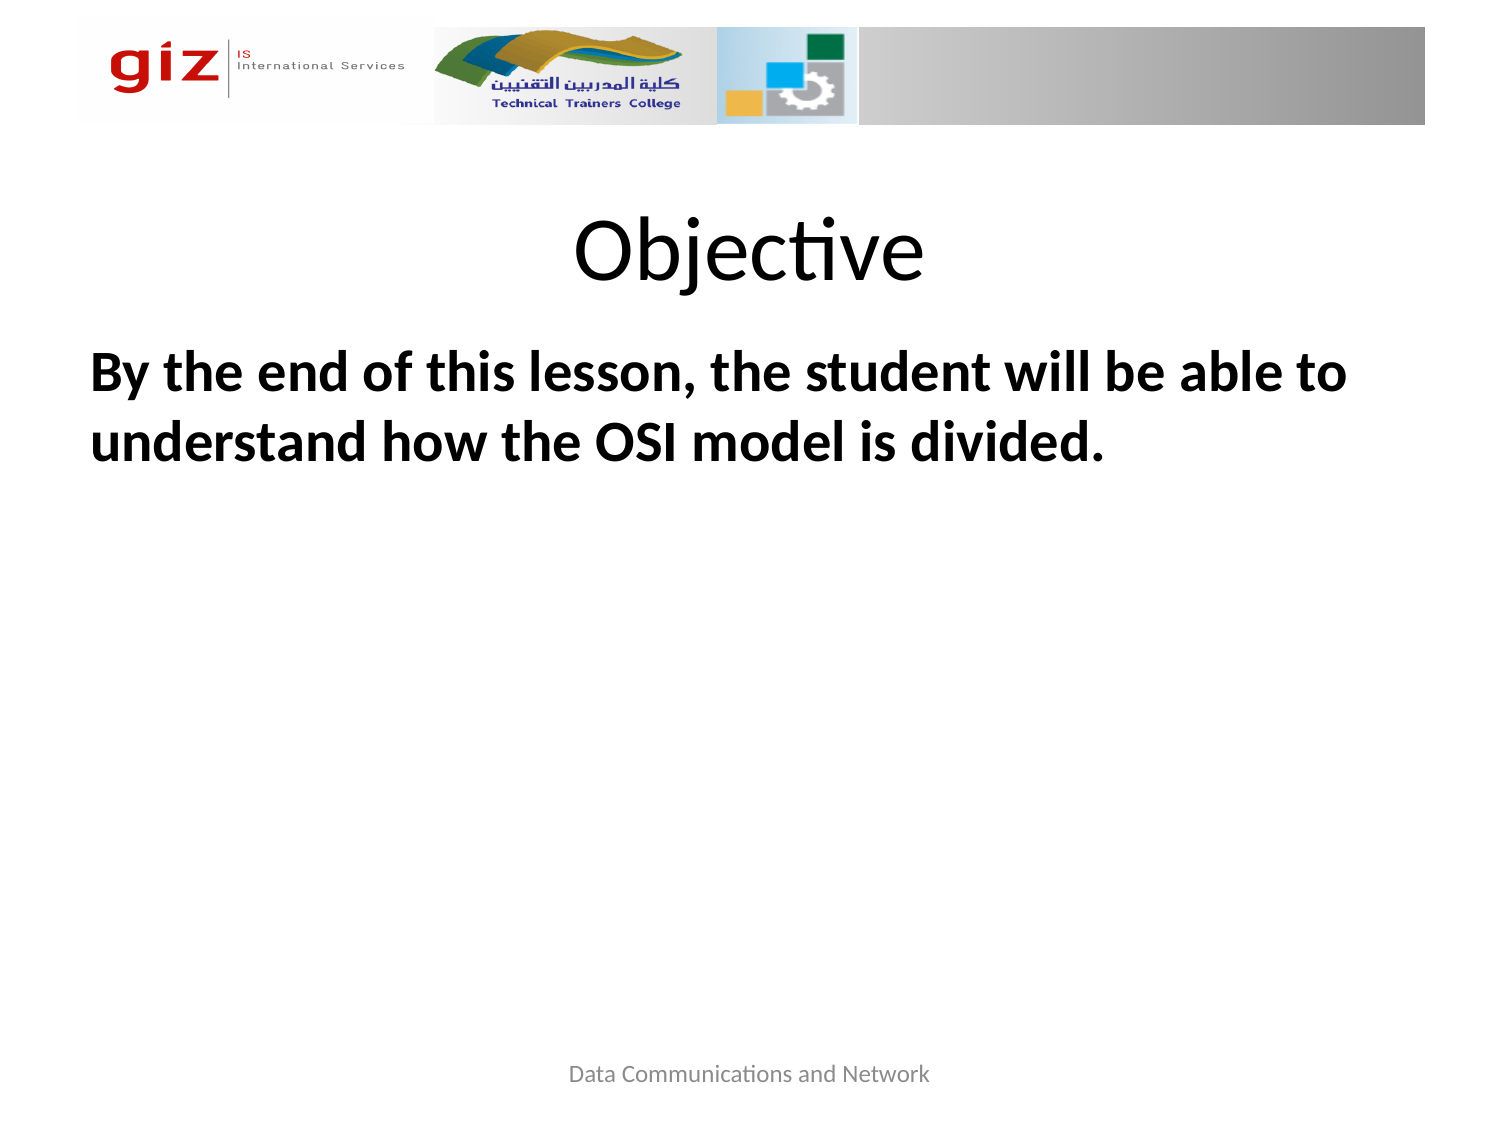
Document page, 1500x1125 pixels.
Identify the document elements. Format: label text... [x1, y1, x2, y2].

footer Data Communications and Network [512, 1042, 988, 1103]
text_box [437, 27, 715, 125]
title Objective [75, 149, 1425, 324]
list By the end of this lesson, the student will be able to understand how the OSI model is divided. [75, 324, 1425, 530]
text_box [859, 27, 1425, 125]
picture [74, 17, 694, 124]
picture [716, 27, 859, 125]
